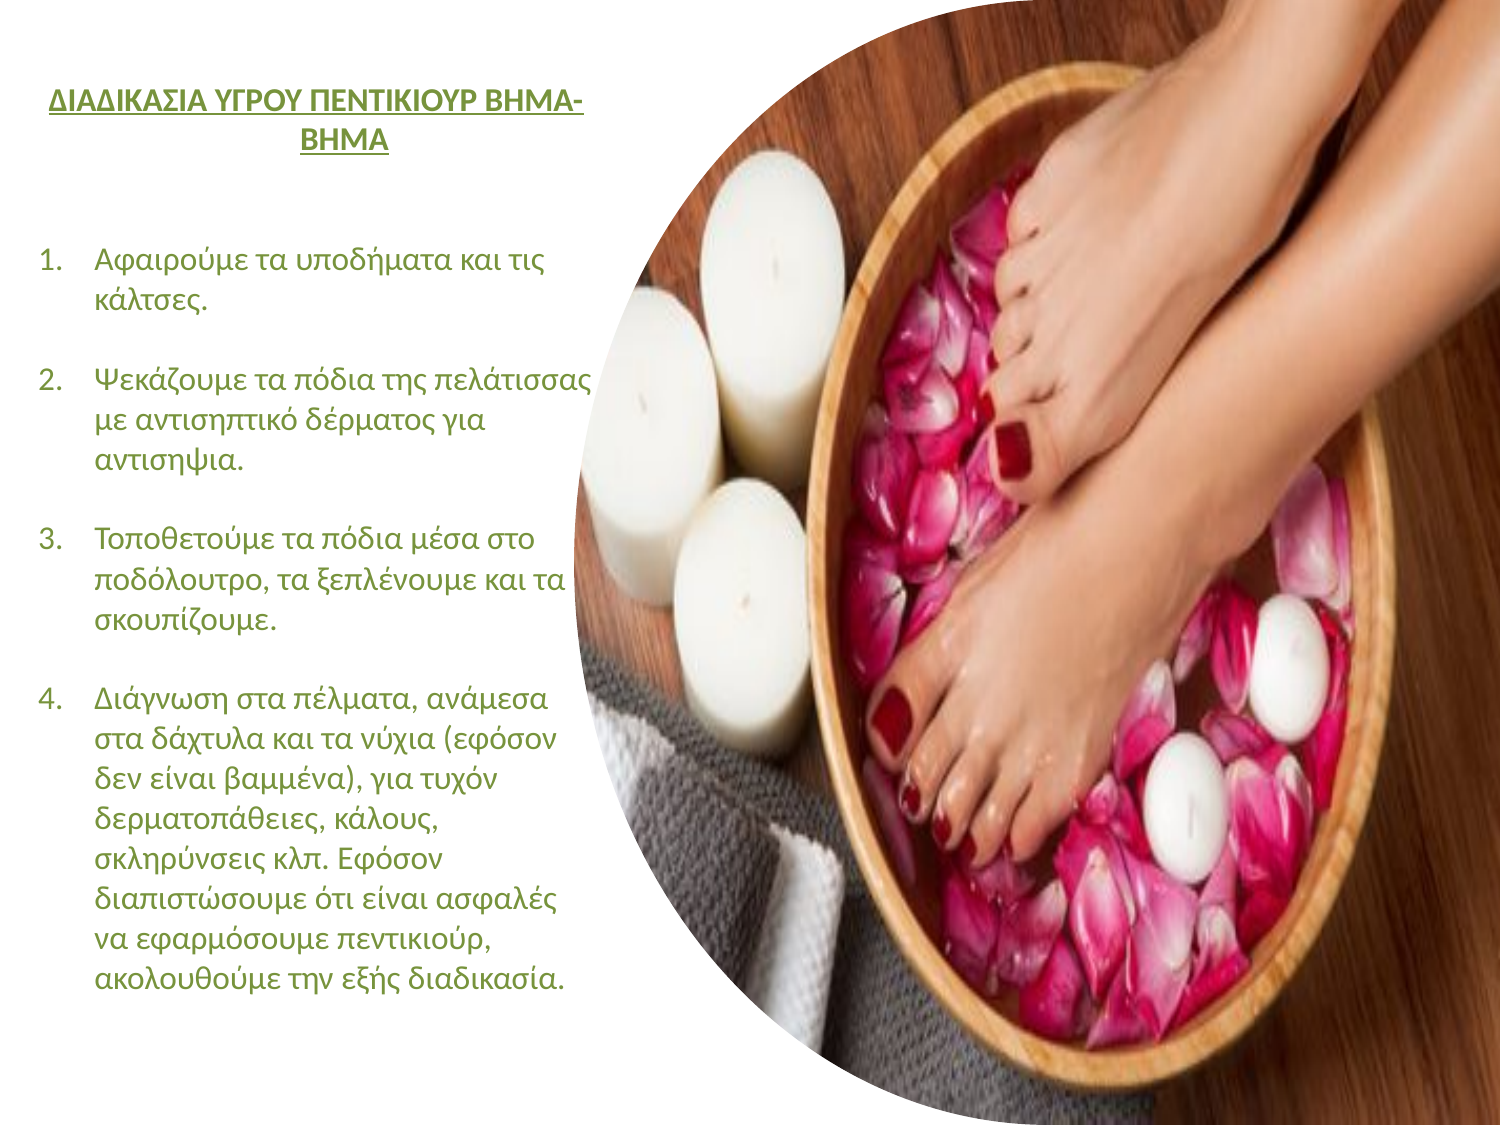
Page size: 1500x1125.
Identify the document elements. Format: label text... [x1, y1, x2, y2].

text_box ΔΙΑΔΙΚΑΣΙΑ ΥΓΡΟΥ ΠΕΝΤΙΚΙΟΥΡ ΒΗΜΑ-ΒΗΜΑ Αφαιρούμε τα υποδήματα και τις κάλτσες. Ψεκάζουμε τα πόδια της πελάτισσας με αντισηπτικό δέρματος για αντισηψια. Τοποθετούμε τα πόδια μέσα στο ποδόλουτρο, τα ξεπλένουμε και τα σκουπίζουμε. Διάγνωση στα πέλματα, ανάμεσα στα δάχτυλα και τα νύχια (εφόσον δεν είναι βαμμένα), για τυχόν δερματοπάθειες, κάλους, σκληρύνσεις κλπ. Εφόσον διαπιστώσουμε ότι είναι ασφαλές να εφαρμόσουμε πεντικιούρ, ακολουθούμε την εξής διαδικασία. [23, 70, 568, 1044]
picture [573, 0, 1500, 1125]
